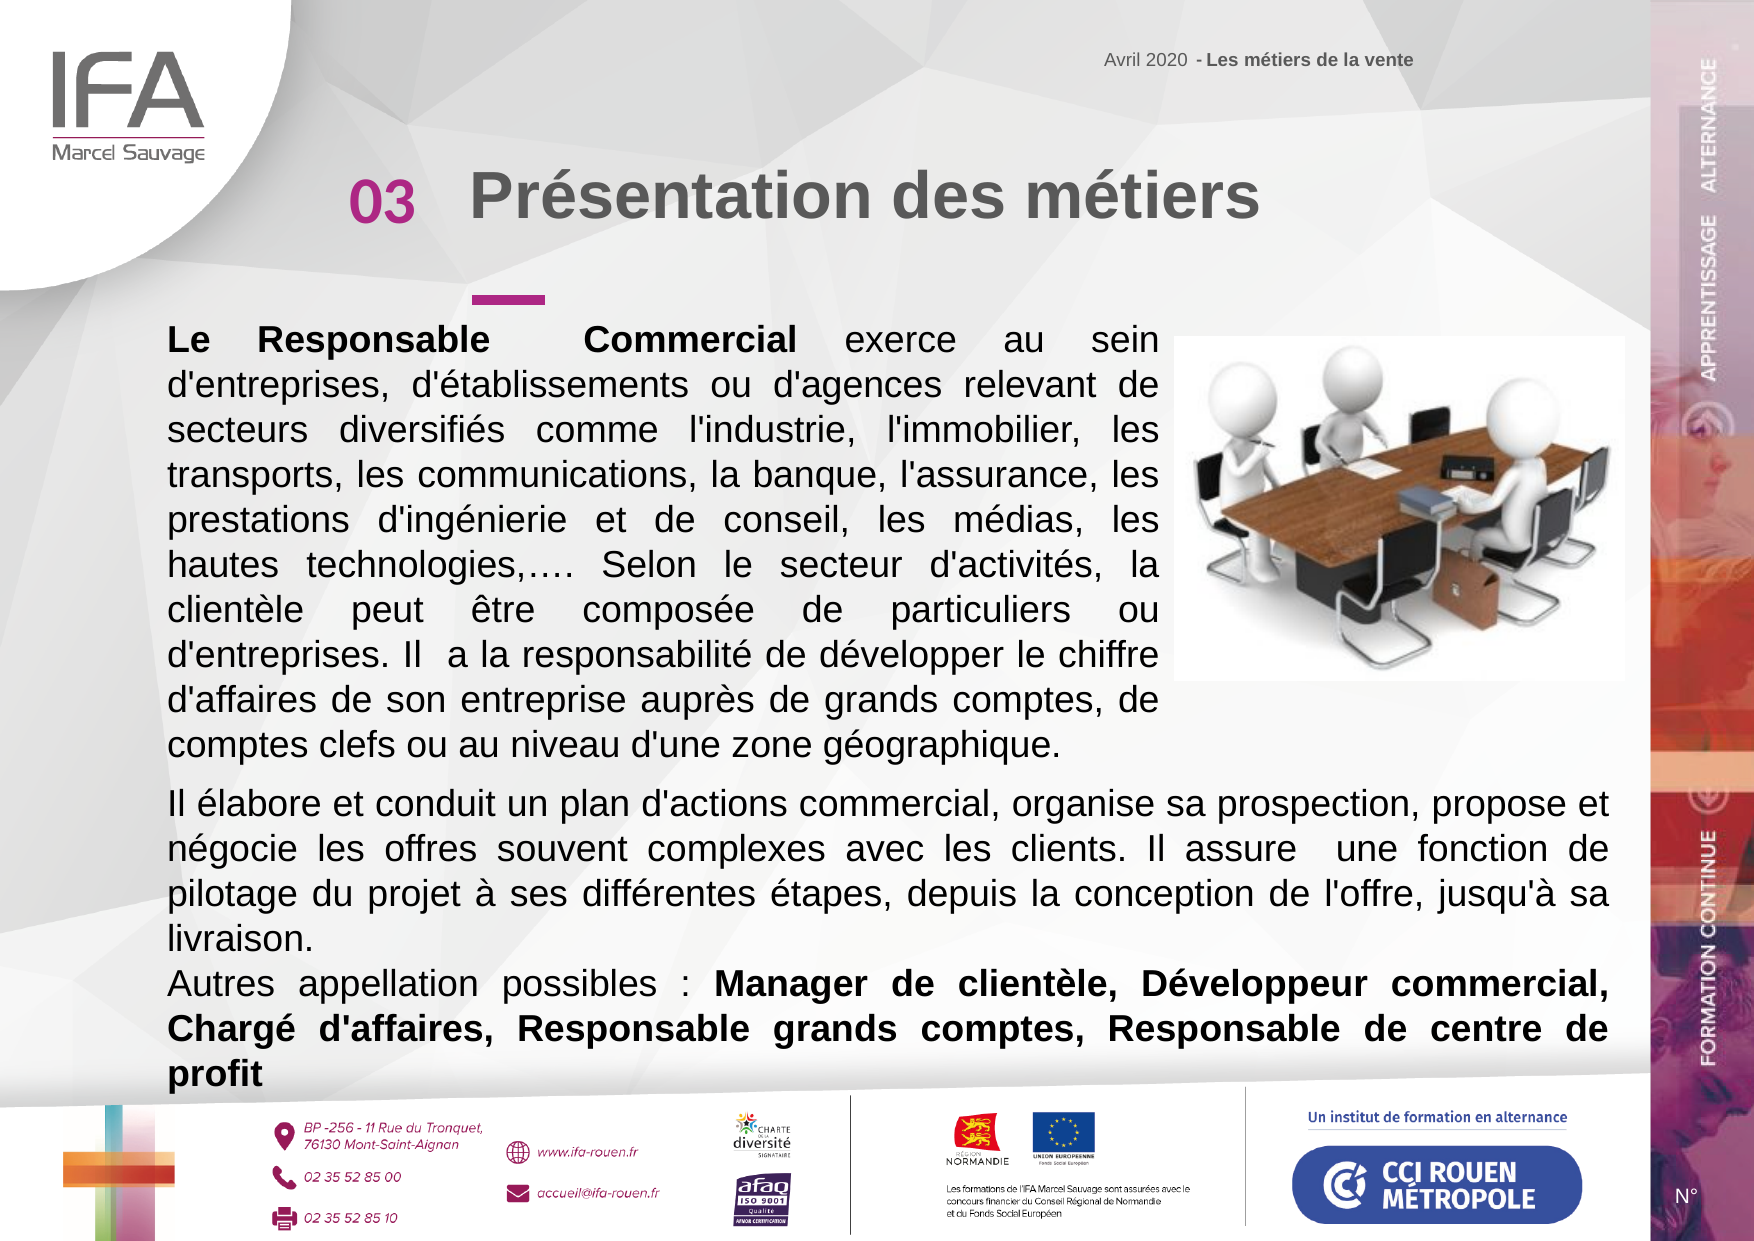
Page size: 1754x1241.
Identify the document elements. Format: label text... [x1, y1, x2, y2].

text_box 03 [334, 161, 437, 245]
picture [0, 0, 1754, 1241]
text_box [472, 295, 545, 305]
text_box Présentation des métiers [454, 165, 1374, 269]
text_box Avril 2020 - Les métiers de la vente [1078, 27, 1661, 91]
text_box N° [1660, 1175, 1719, 1215]
text_box Le Responsable Commercial exerce au sein d'entreprises, d'établissements ou d'agences relevant de secteurs diversifiés comme l'industrie, l'immobilier, les transports, les communications, la banque, l'assurance, les prestations d'ingénierie et de conseil, les médias, les hautes technologies,…. Selon le secteur d'activités, la clientèle peut être composée de particuliers ou d'entreprises. Il a la responsabilité de développer le chiffre d'affaires de son entreprise auprès de grands comptes, de comptes clefs ou au niveau d'une zone géographique. [152, 307, 1175, 772]
text_box Il élabore et conduit un plan d'actions commercial, organise sa prospection, propose et négocie les offres souvent complexes avec les clients. Il assure une fonction de pilotage du projet à ses différentes étapes, depuis la conception de l'offre, jusqu'à sa livraison. Autres appellation possibles : Manager de clientèle, Développeur commercial, Chargé d'affaires, Responsable grands comptes, Responsable de centre de profit [152, 772, 1625, 1102]
